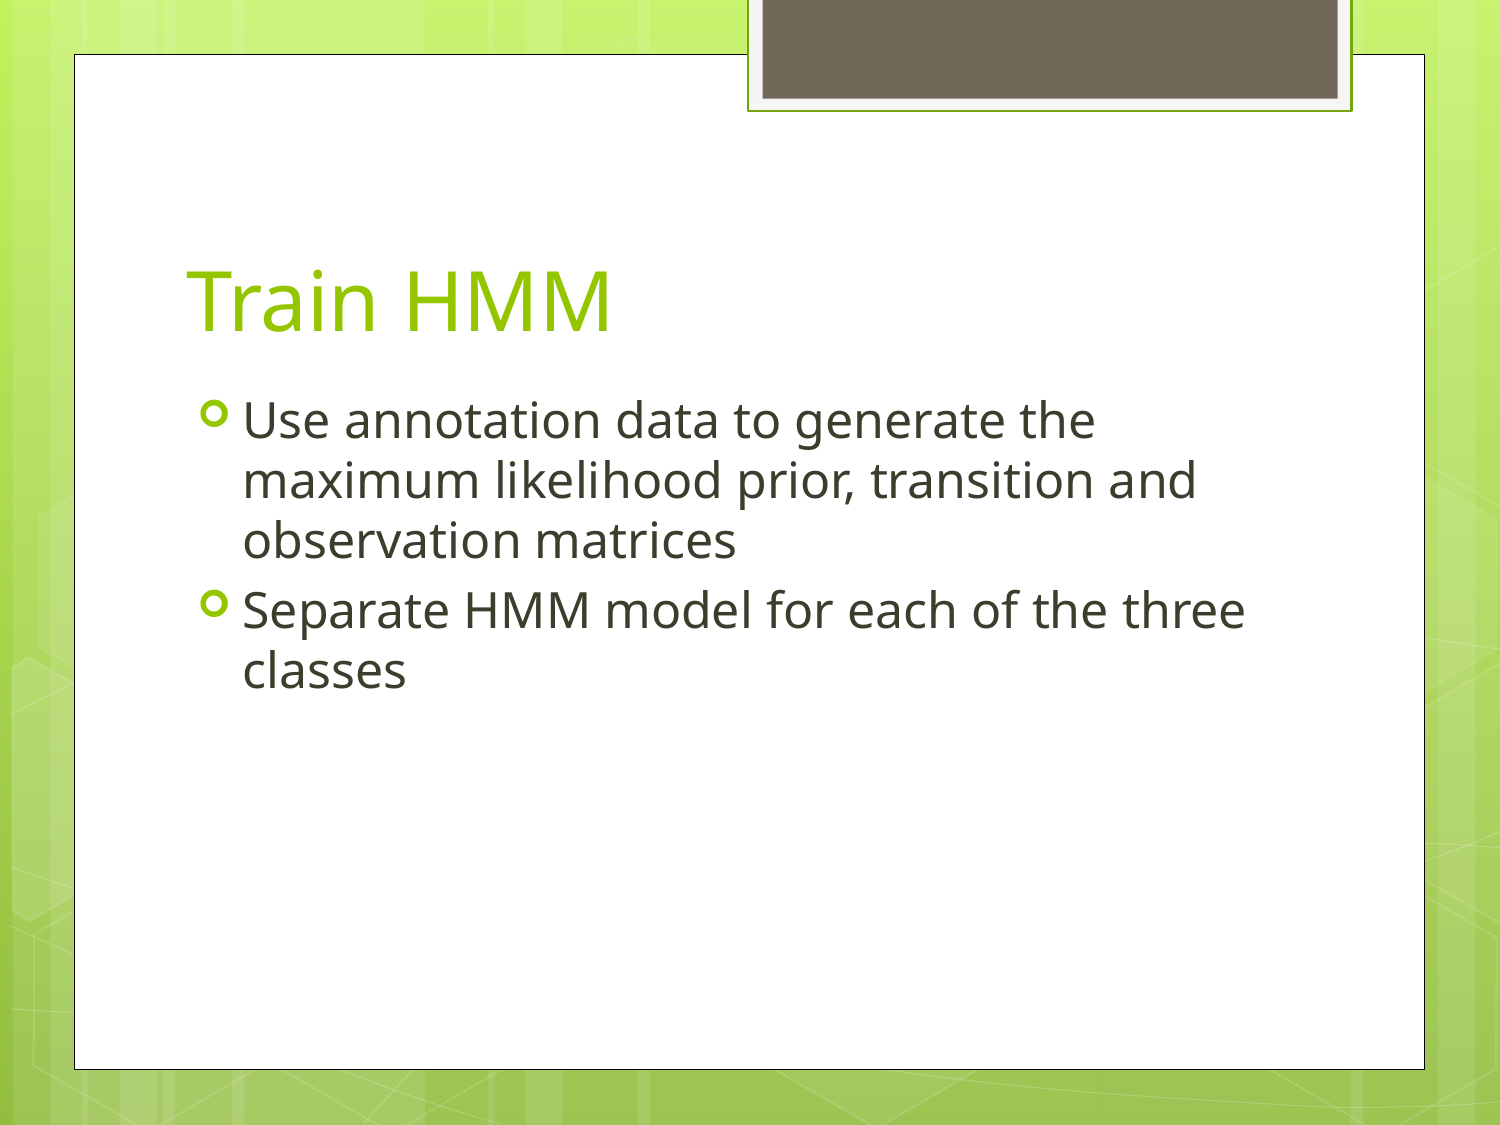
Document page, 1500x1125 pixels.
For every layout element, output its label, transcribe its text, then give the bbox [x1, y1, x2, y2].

list Use annotation data to generate the maximum likelihood prior, transition and observation matrices Separate HMM model for each of the three classes [171, 381, 1283, 957]
title Train HMM [171, 168, 1324, 357]
